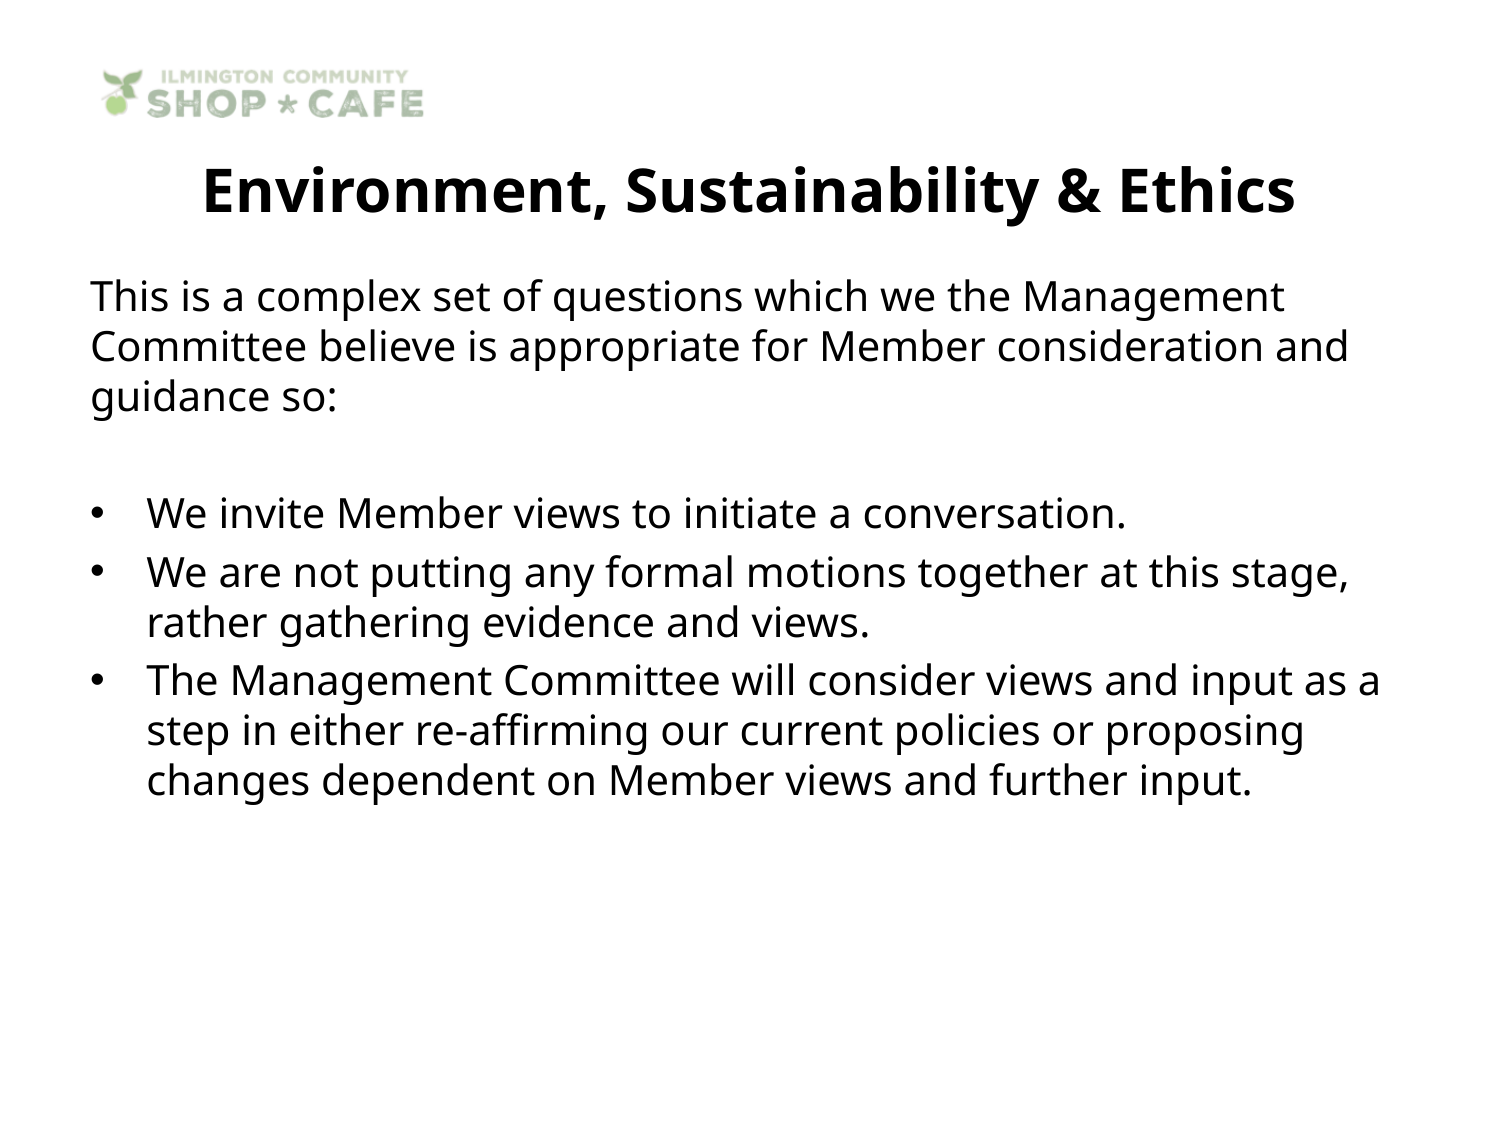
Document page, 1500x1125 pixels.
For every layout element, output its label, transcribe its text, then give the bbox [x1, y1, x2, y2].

picture [74, 57, 473, 136]
title Environment, Sustainability & Ethics [75, 143, 1425, 233]
list This is a complex set of questions which we the Management Committee believe is appropriate for Member consideration and guidance so: We invite Member views to initiate a conversation. We are not putting any formal motions together at this stage, rather gathering evidence and views. The Management Committee will consider views and input as a step in either re-affirming our current policies or proposing changes dependent on Member views and further input. [75, 262, 1425, 1005]
